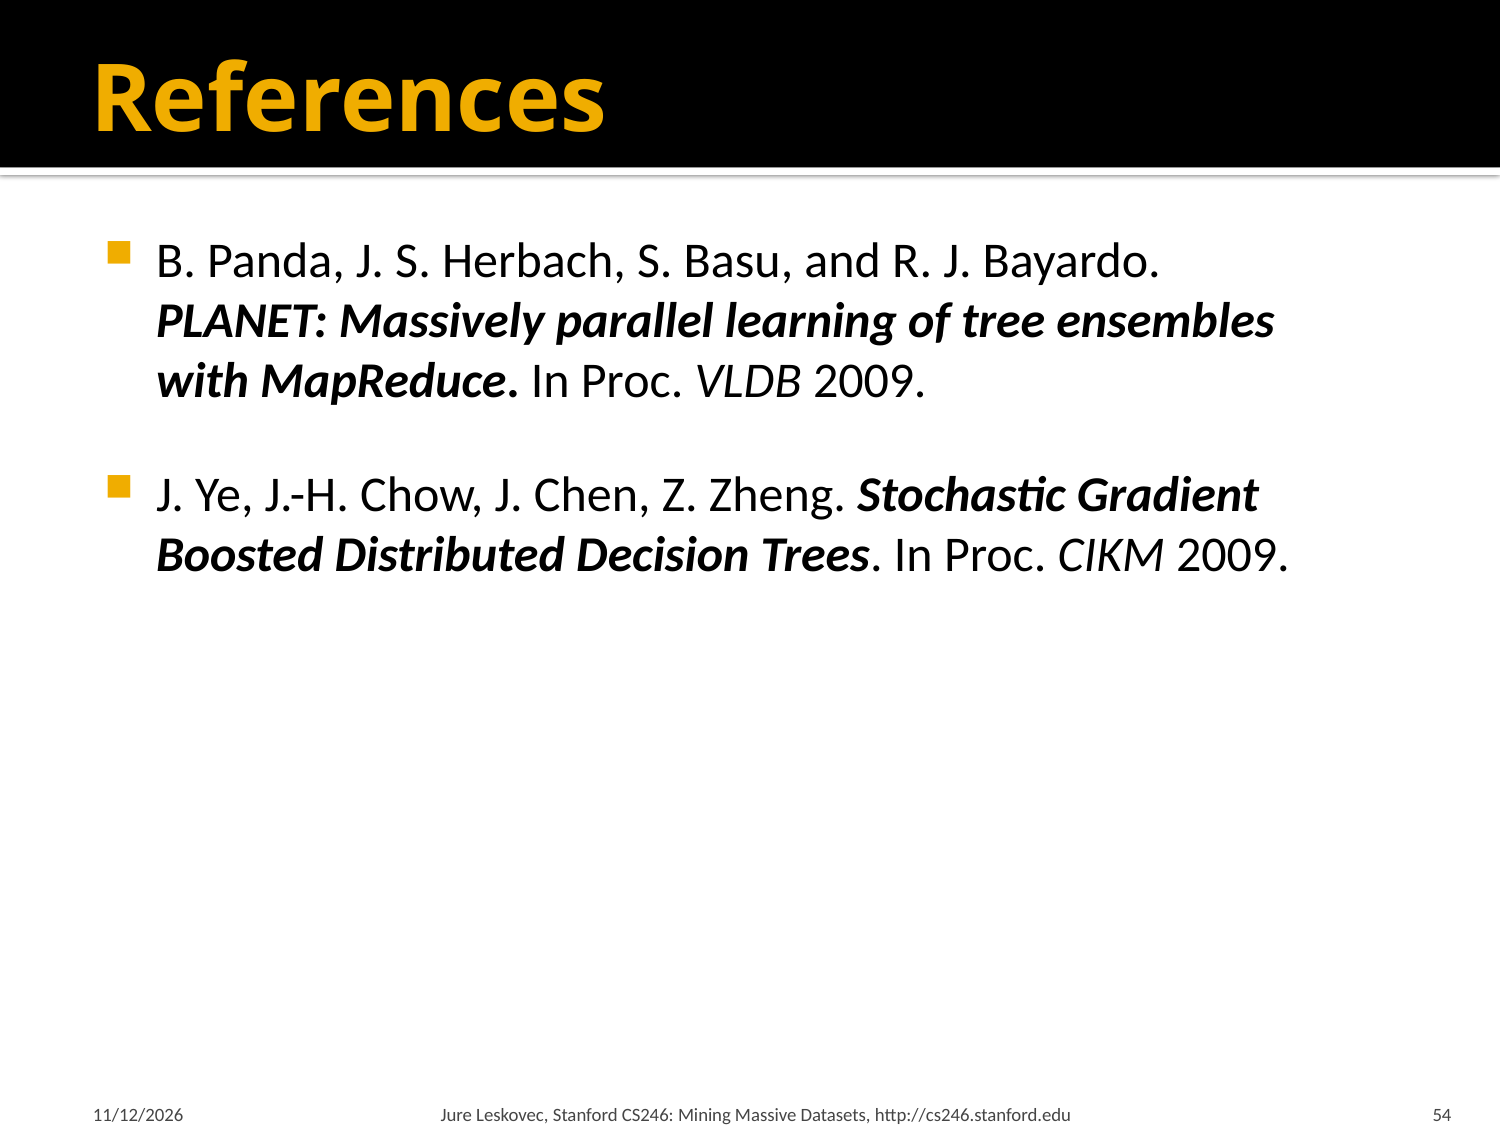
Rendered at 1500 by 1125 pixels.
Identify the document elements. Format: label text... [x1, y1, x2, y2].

list B. Panda, J. S. Herbach, S. Basu, and R. J. Bayardo. PLANET: Massively parallel learning of tree ensembles with MapReduce. In Proc. VLDB 2009. J. Ye, J.-H. Chow, J. Chen, Z. Zheng. Stochastic Gradient Boosted Distributed Decision Trees. In Proc. CIKM 2009. [75, 212, 1425, 1075]
title References [75, 12, 1425, 175]
footer Jure Leskovec, Stanford CS246: Mining Massive Datasets, http://cs246.stanford.edu [433, 1080, 1337, 1125]
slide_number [75, 1080, 425, 1125]
slide_number 54 [1345, 1080, 1467, 1125]
